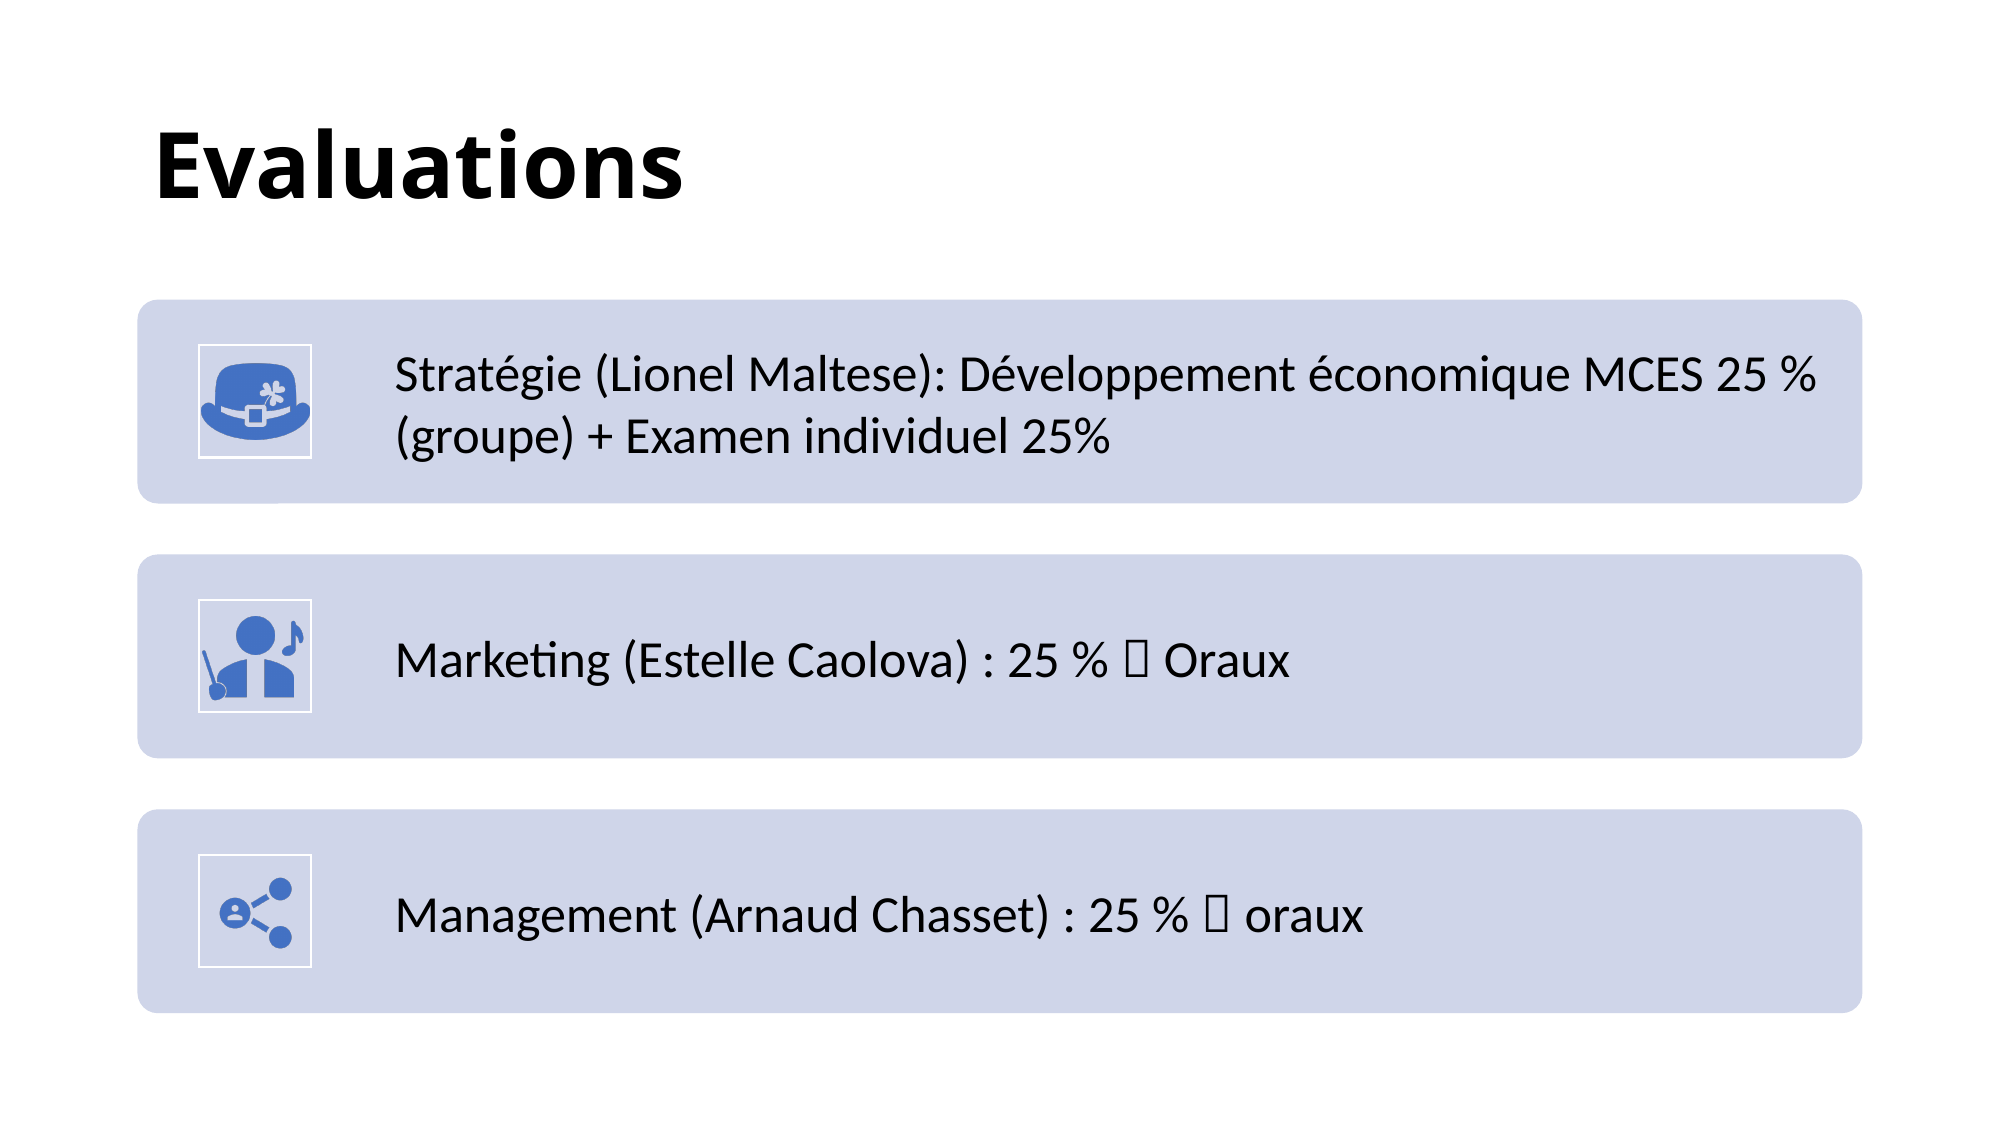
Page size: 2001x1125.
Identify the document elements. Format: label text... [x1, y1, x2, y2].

title Evaluations [137, 59, 1863, 278]
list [137, 299, 1863, 1014]
